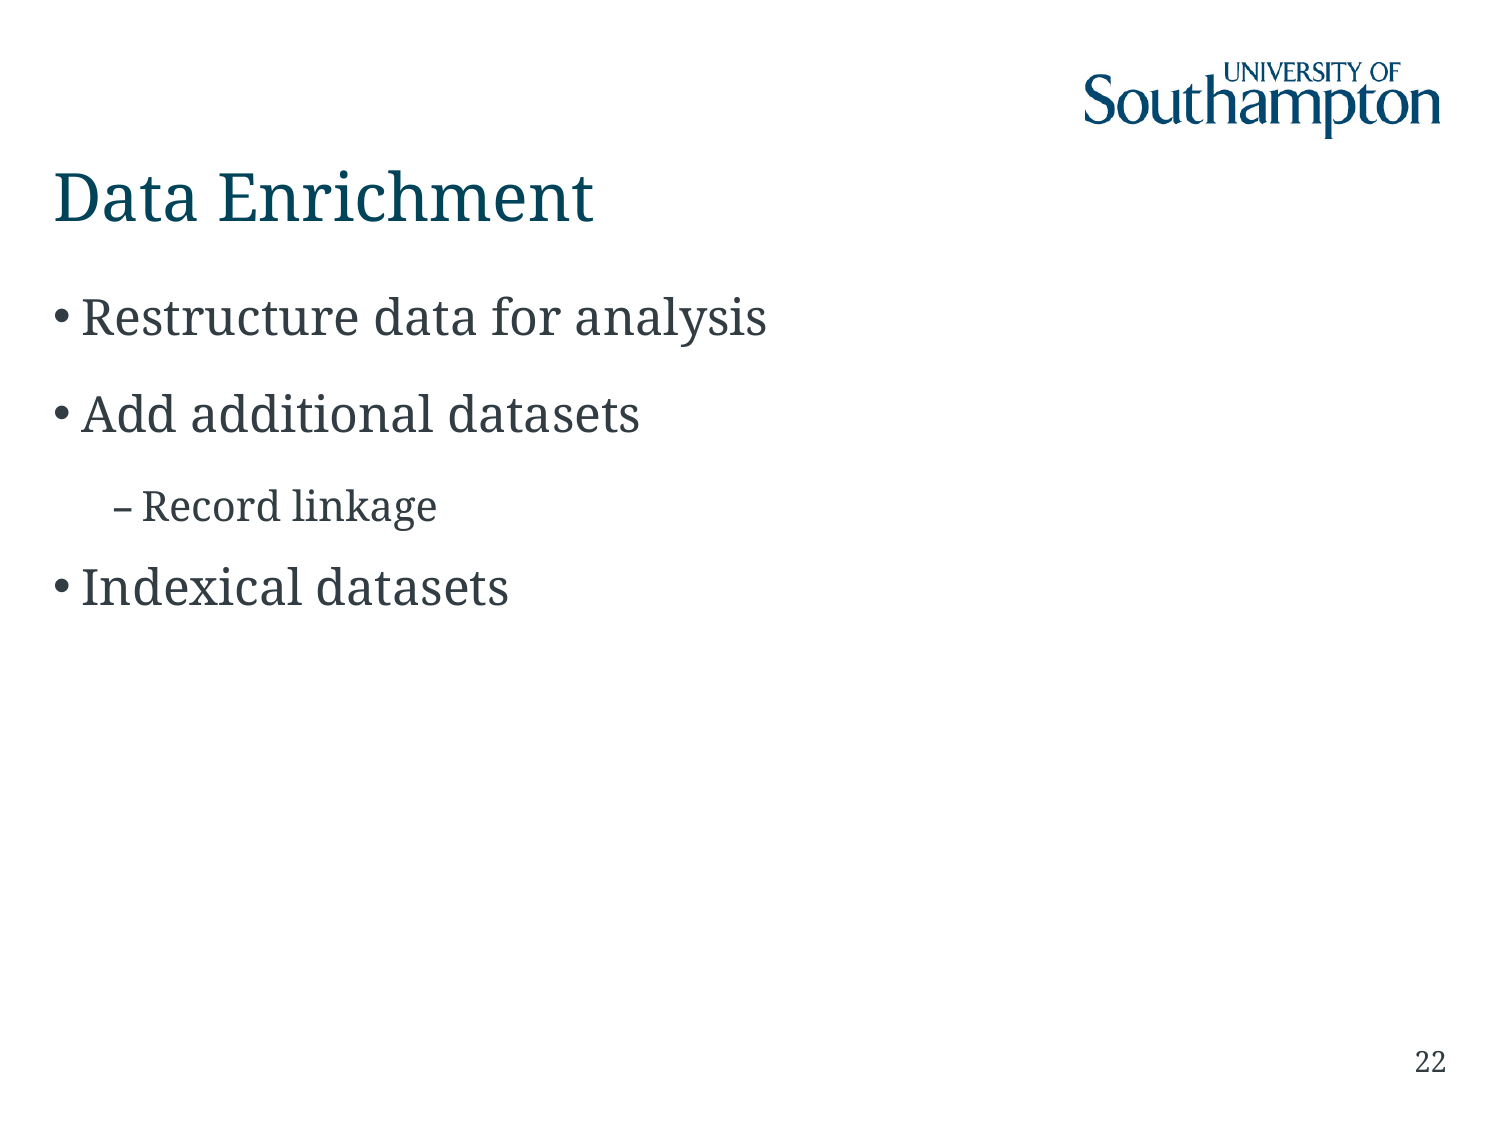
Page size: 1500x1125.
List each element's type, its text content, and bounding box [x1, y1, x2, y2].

slide_number 22 [1159, 1035, 1448, 1088]
list Restructure data for analysis Add additional datasets Record linkage Indexical datasets [52, 277, 1448, 1011]
title Data Enrichment [52, 147, 1448, 255]
picture [1085, 62, 1440, 139]
